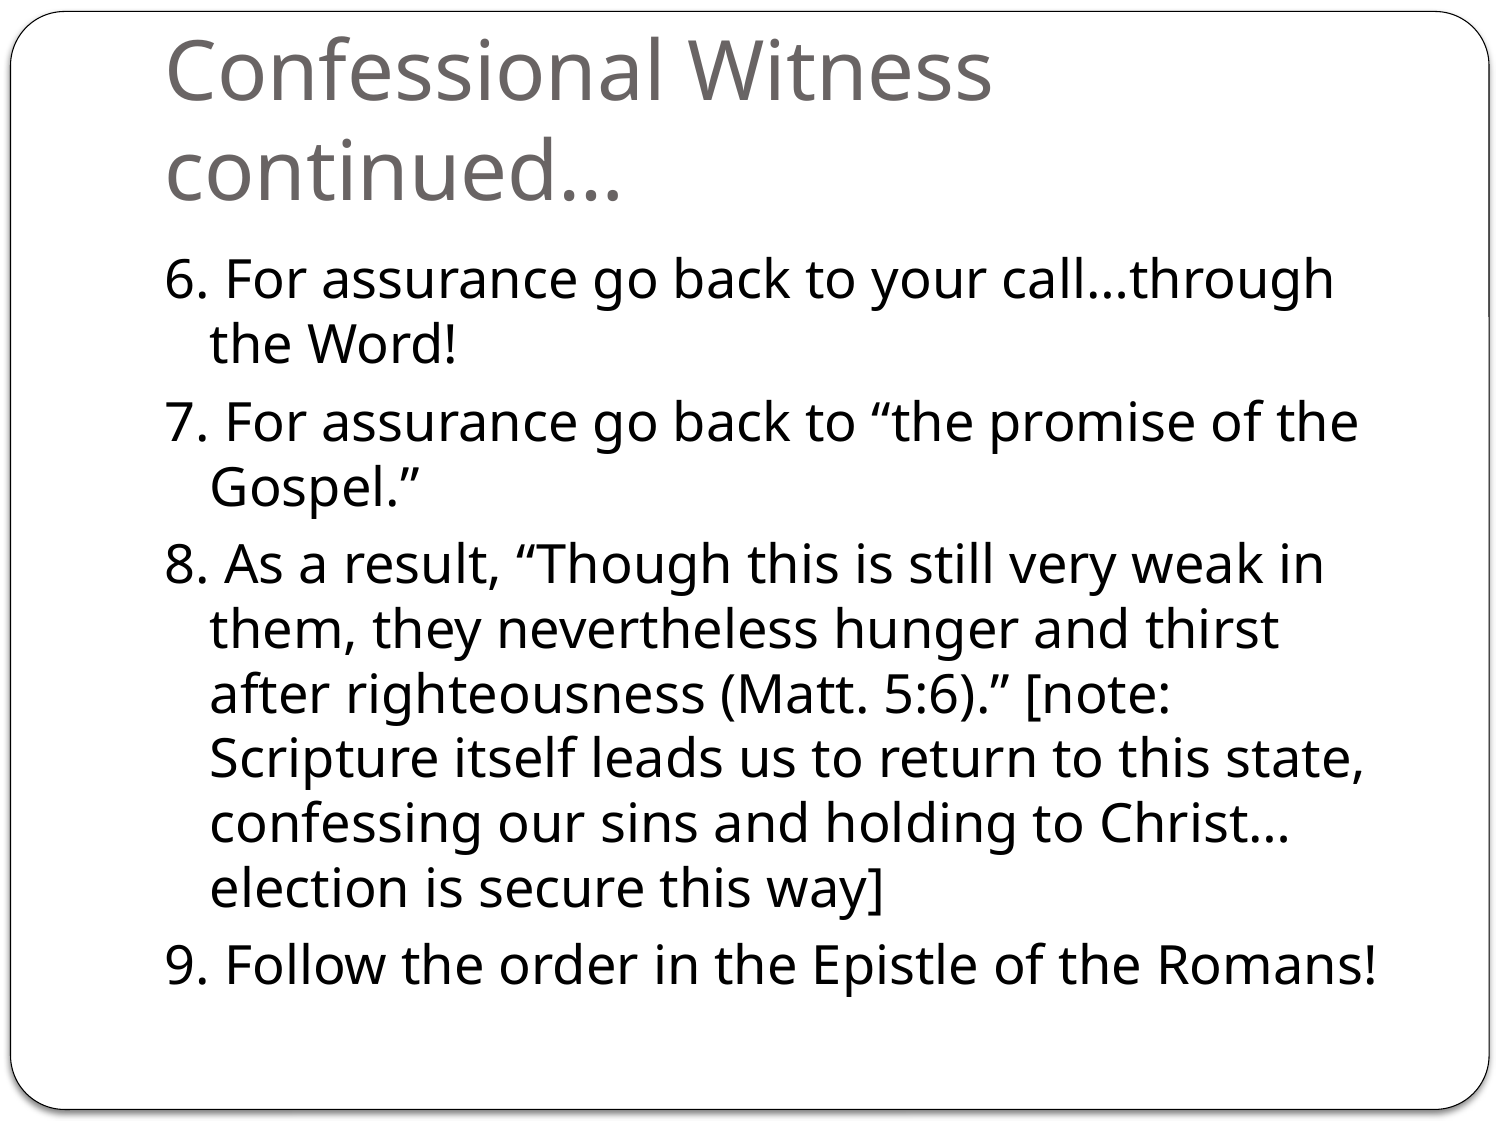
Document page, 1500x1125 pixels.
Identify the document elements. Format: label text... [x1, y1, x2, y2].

list 6. For assurance go back to your call…through the Word! 7. For assurance go back to “the promise of the Gospel.” 8. As a result, “Though this is still very weak in them, they nevertheless hunger and thirst after righteousness (Matt. 5:6).” [note: Scripture itself leads us to return to this state, confessing our sins and holding to Christ…election is secure this way] 9. Follow the order in the Epistle of the Romans! [150, 237, 1425, 988]
title Confessional Witness continued… [150, 45, 1425, 233]
